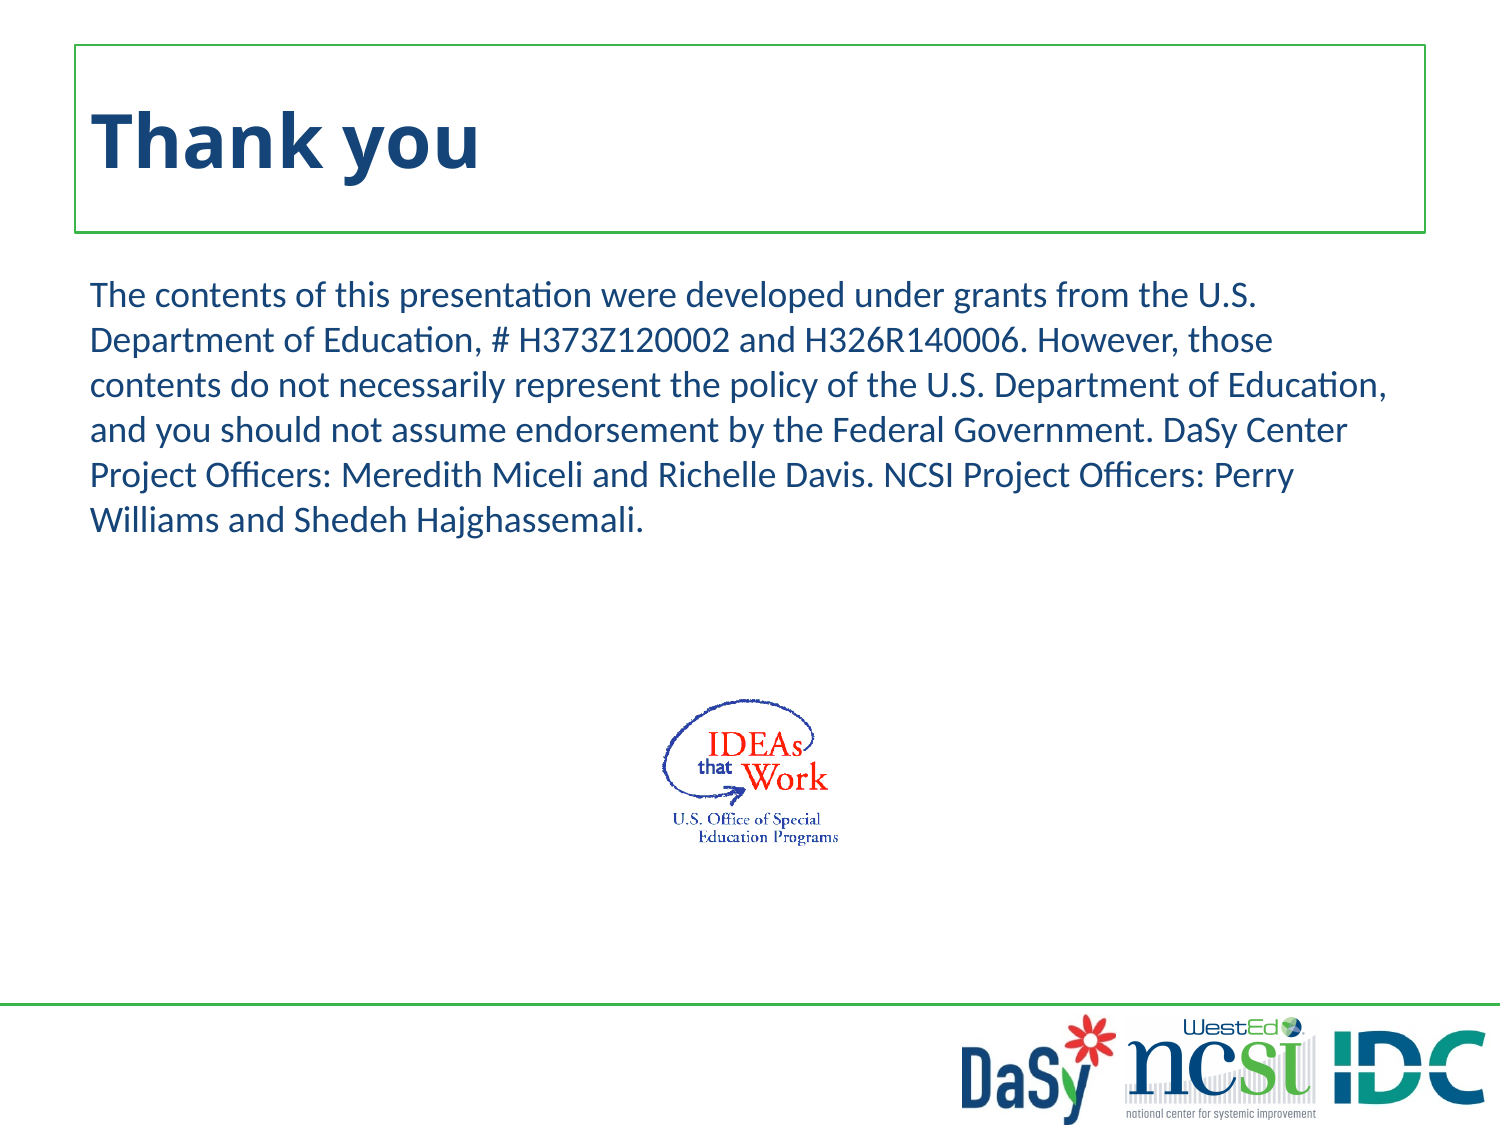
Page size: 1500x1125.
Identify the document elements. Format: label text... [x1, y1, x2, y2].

picture [662, 699, 838, 846]
title Thank you [74, 44, 1426, 234]
picture [1328, 1026, 1493, 1110]
picture [962, 1014, 1116, 1125]
list The contents of this presentation were developed under grants from the U.S. Department of Education, # H373Z120002 and H326R140006. However, those contents do not necessarily represent the policy of the U.S. Department of Education, and you should not assume endorsement by the Federal Government. DaSy Center Project Officers: Meredith Miceli and Richelle Davis. NCSI Project Officers: Perry Williams and Shedeh Hajghassemali. [75, 262, 1425, 925]
picture [1125, 1017, 1319, 1120]
